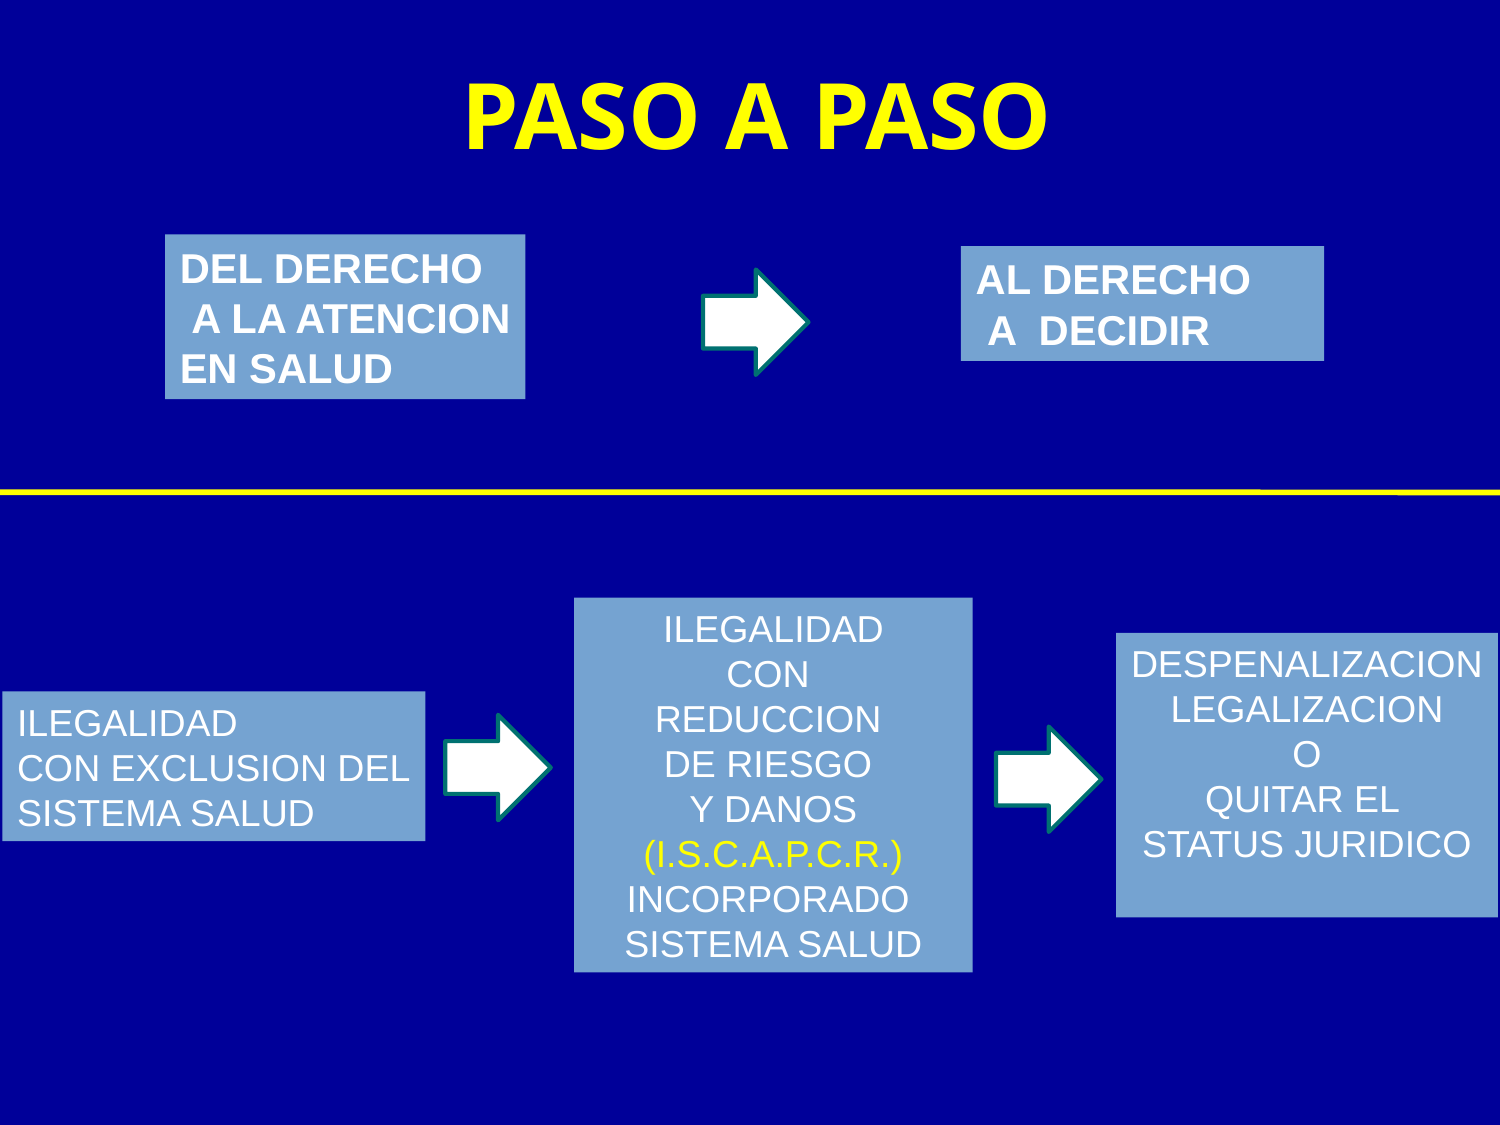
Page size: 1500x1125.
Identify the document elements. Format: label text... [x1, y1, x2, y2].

text_box ILEGALIDAD CON EXCLUSION DEL SISTEMA SALUD [2, 691, 426, 842]
text_box DESPENALIZACION LEGALIZACION O QUITAR EL STATUS JURIDICO [1116, 632, 1498, 918]
text_box AL DERECHO A DECIDIR [960, 246, 1325, 361]
text_box DEL DERECHO A LA ATENCION EN SALUD [165, 234, 526, 400]
title PASO A PASO [81, 0, 1433, 226]
text_box [700, 267, 811, 377]
text_box ILEGALIDAD CON REDUCCION DE RIESGO Y DANOS (I.S.C.A.P.C.R.) INCORPORADO SISTEMA SALUD [574, 597, 973, 973]
text_box [993, 724, 1104, 834]
text_box [443, 712, 553, 823]
